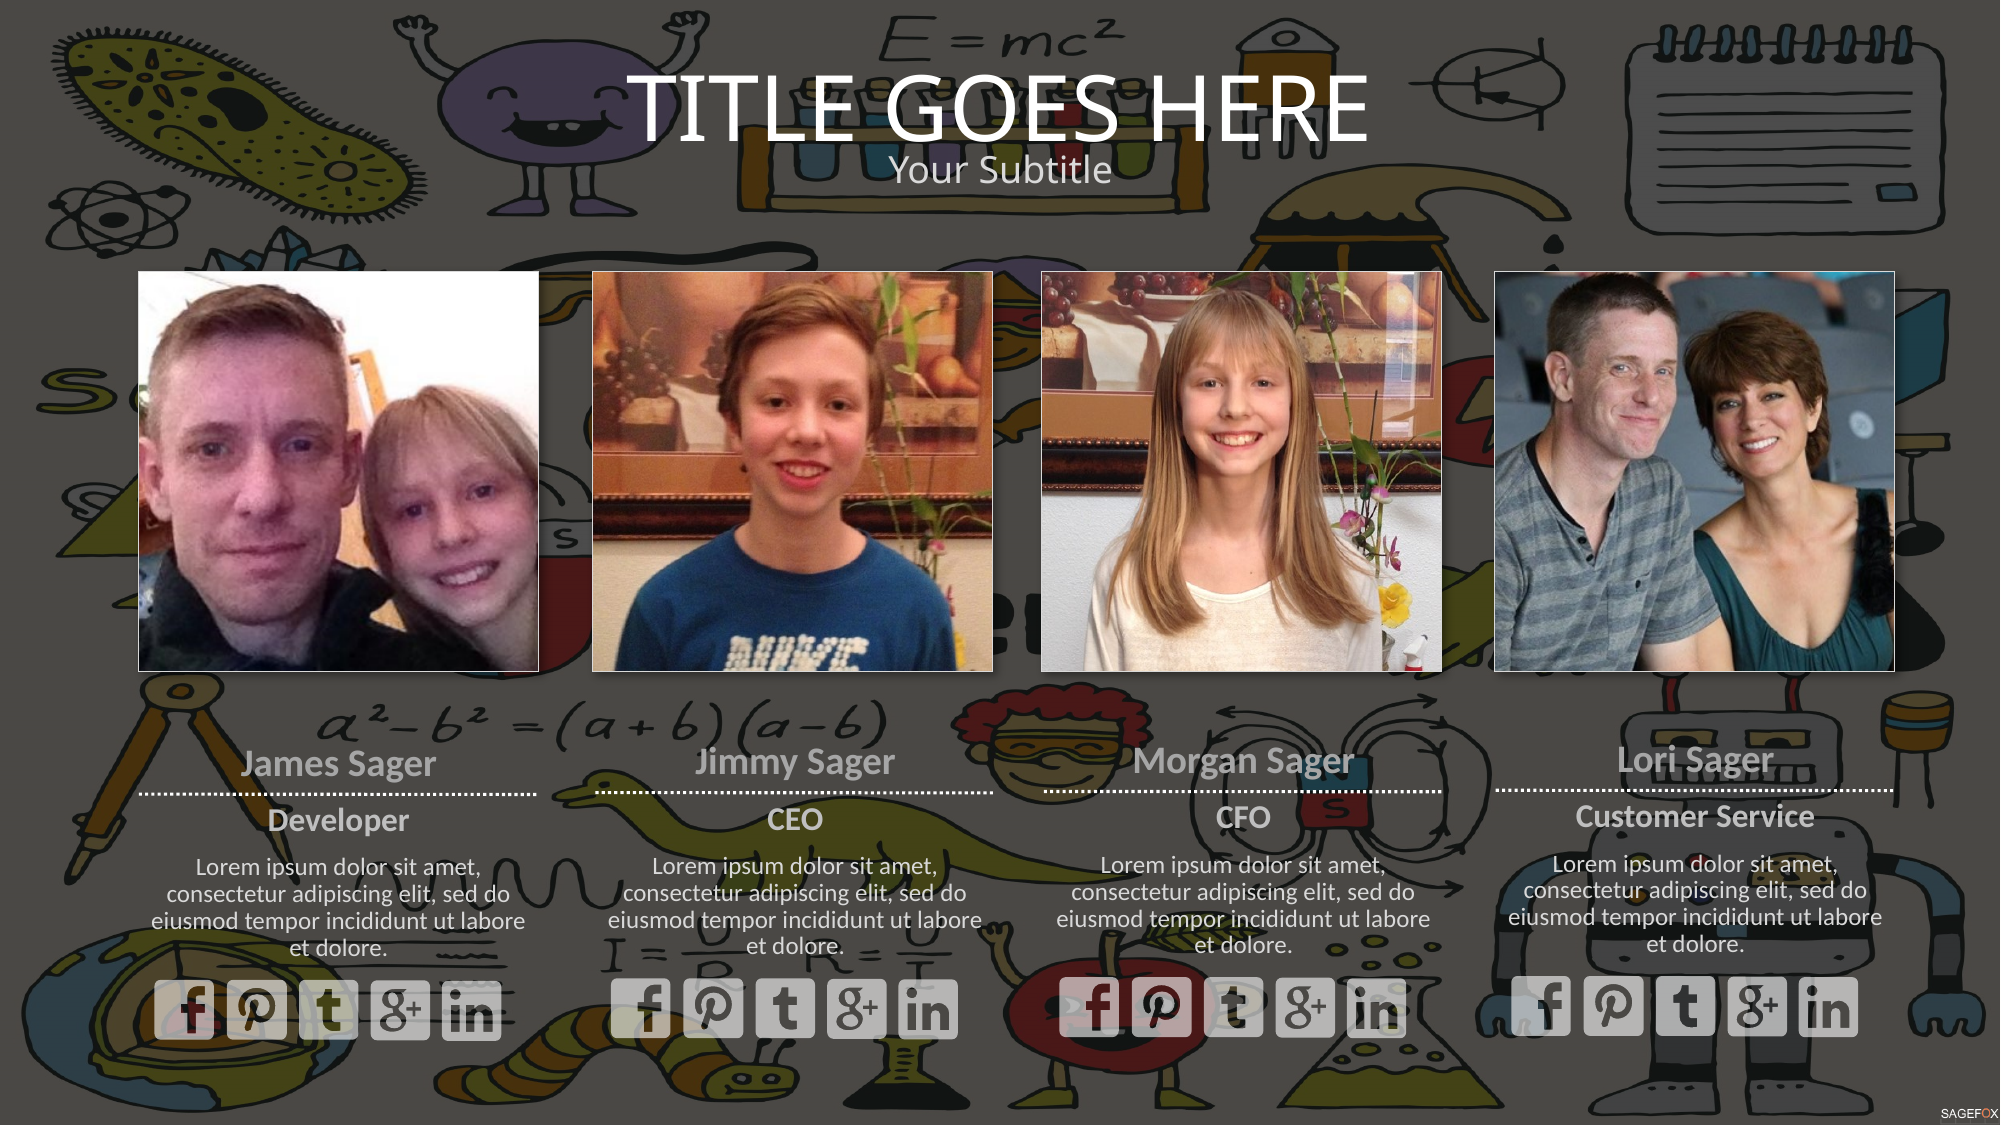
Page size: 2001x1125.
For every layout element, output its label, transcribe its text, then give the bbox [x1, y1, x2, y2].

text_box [1059, 977, 1407, 1039]
text_box [138, 270, 540, 672]
text_box Lorem ipsum dolor sit amet, consectetur adipiscing elit, sed do eiusmod tempor incididunt ut labore et dolore. [1043, 851, 1444, 965]
text_box [591, 270, 993, 672]
text_box Customer Service [1520, 796, 1871, 839]
text_box Lorem ipsum dolor sit amet, consectetur adipiscing elit, sed do eiusmod tempor incididunt ut labore et dolore. [1495, 850, 1896, 964]
text_box Lorem ipsum dolor sit amet, consectetur adipiscing elit, sed do eiusmod tempor incididunt ut labore et dolore. [595, 852, 996, 966]
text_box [548, 42, 1452, 199]
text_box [1511, 976, 1859, 1038]
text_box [610, 978, 958, 1040]
text_box Lori Sager [1520, 738, 1871, 781]
text_box James Sager [163, 742, 514, 785]
text_box Developer [163, 799, 514, 842]
text_box CEO [620, 798, 971, 841]
picture [0, 0, 2001, 1125]
text_box [1040, 270, 1442, 672]
text_box Jimmy Sager [620, 740, 971, 784]
text_box [1494, 271, 1896, 673]
text_box Lorem ipsum dolor sit amet, consectetur adipiscing elit, sed do eiusmod tempor incididunt ut labore et dolore. [138, 854, 539, 968]
text_box Morgan Sager [1068, 739, 1419, 782]
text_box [154, 979, 502, 1041]
text_box CFO [1068, 797, 1419, 840]
